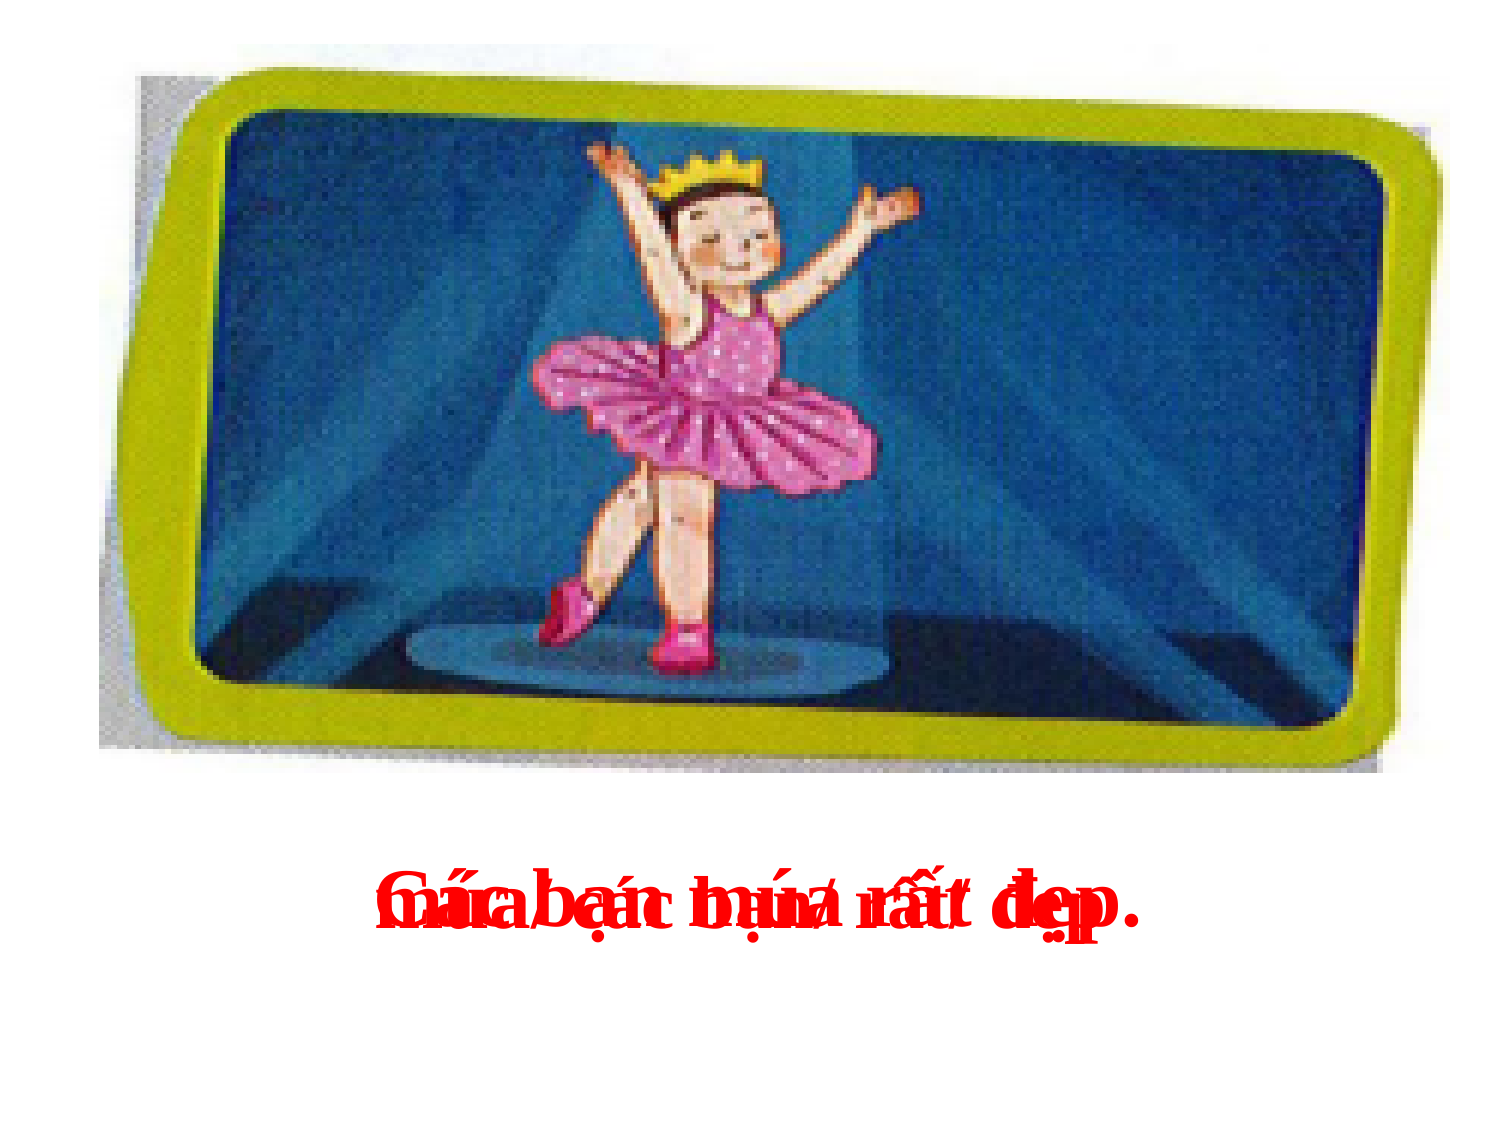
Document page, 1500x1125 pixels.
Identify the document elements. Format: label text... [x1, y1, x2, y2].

text_box Các bạn múa rất đẹp. [358, 835, 1471, 951]
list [99, 44, 1451, 773]
